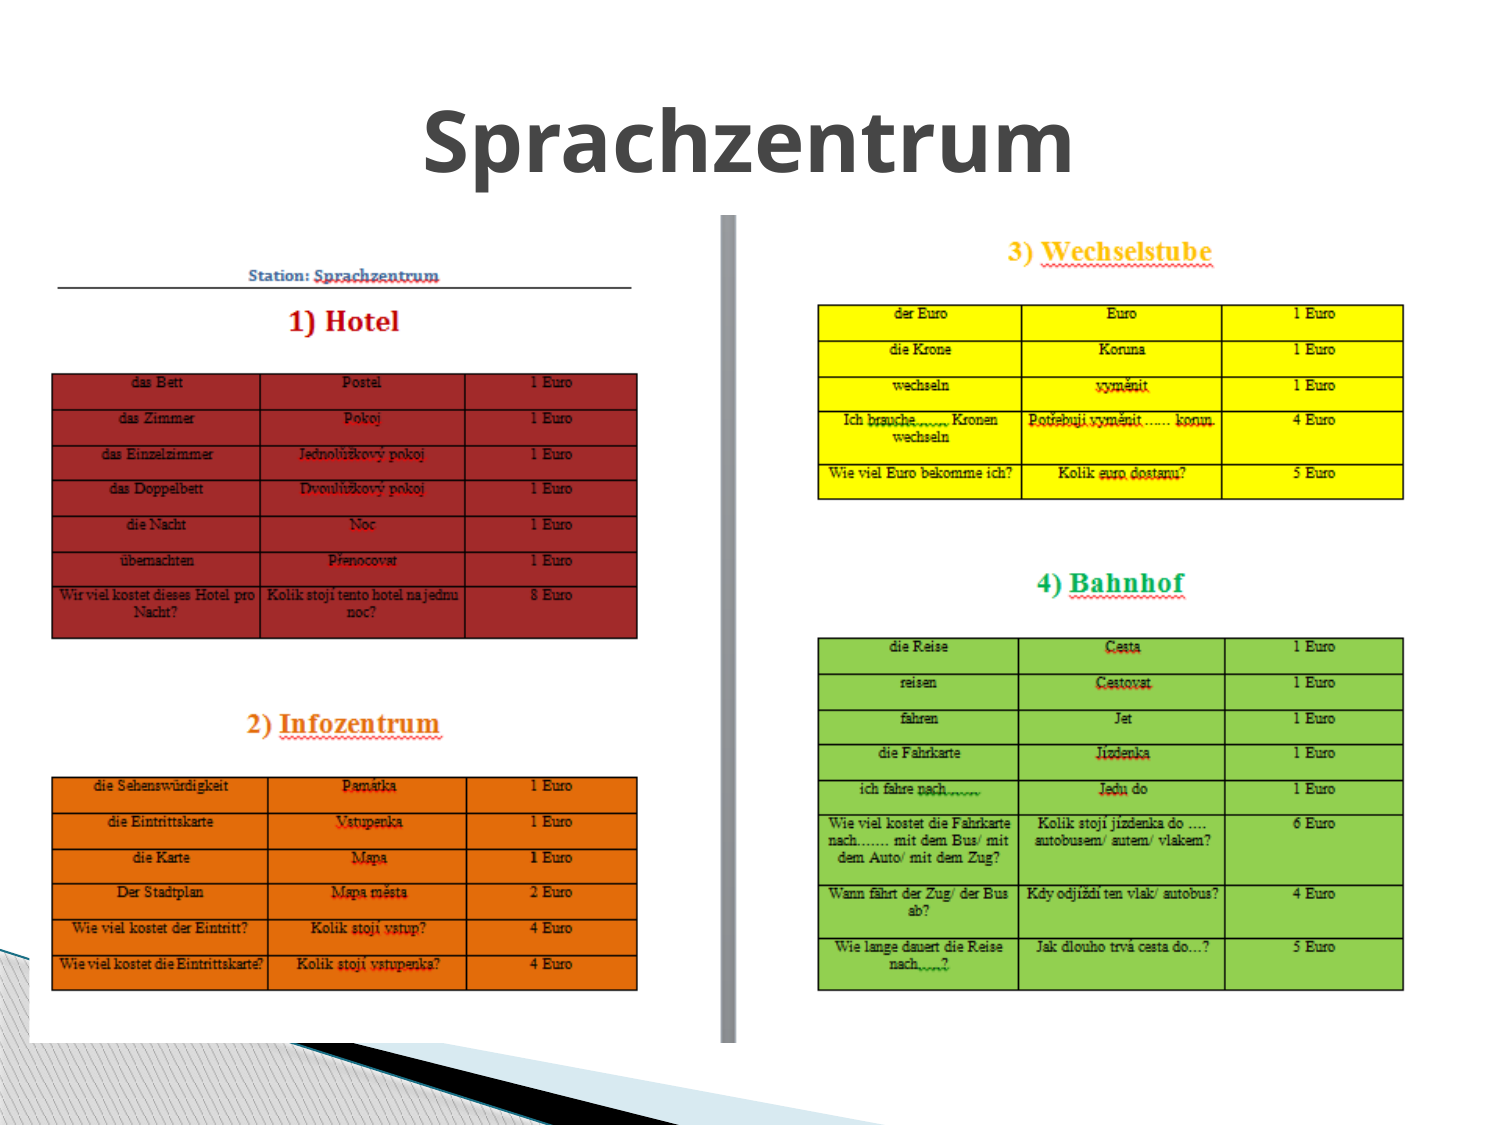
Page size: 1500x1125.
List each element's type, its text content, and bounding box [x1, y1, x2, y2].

picture [29, 215, 1434, 1043]
title Sprachzentrum [75, 45, 1425, 215]
